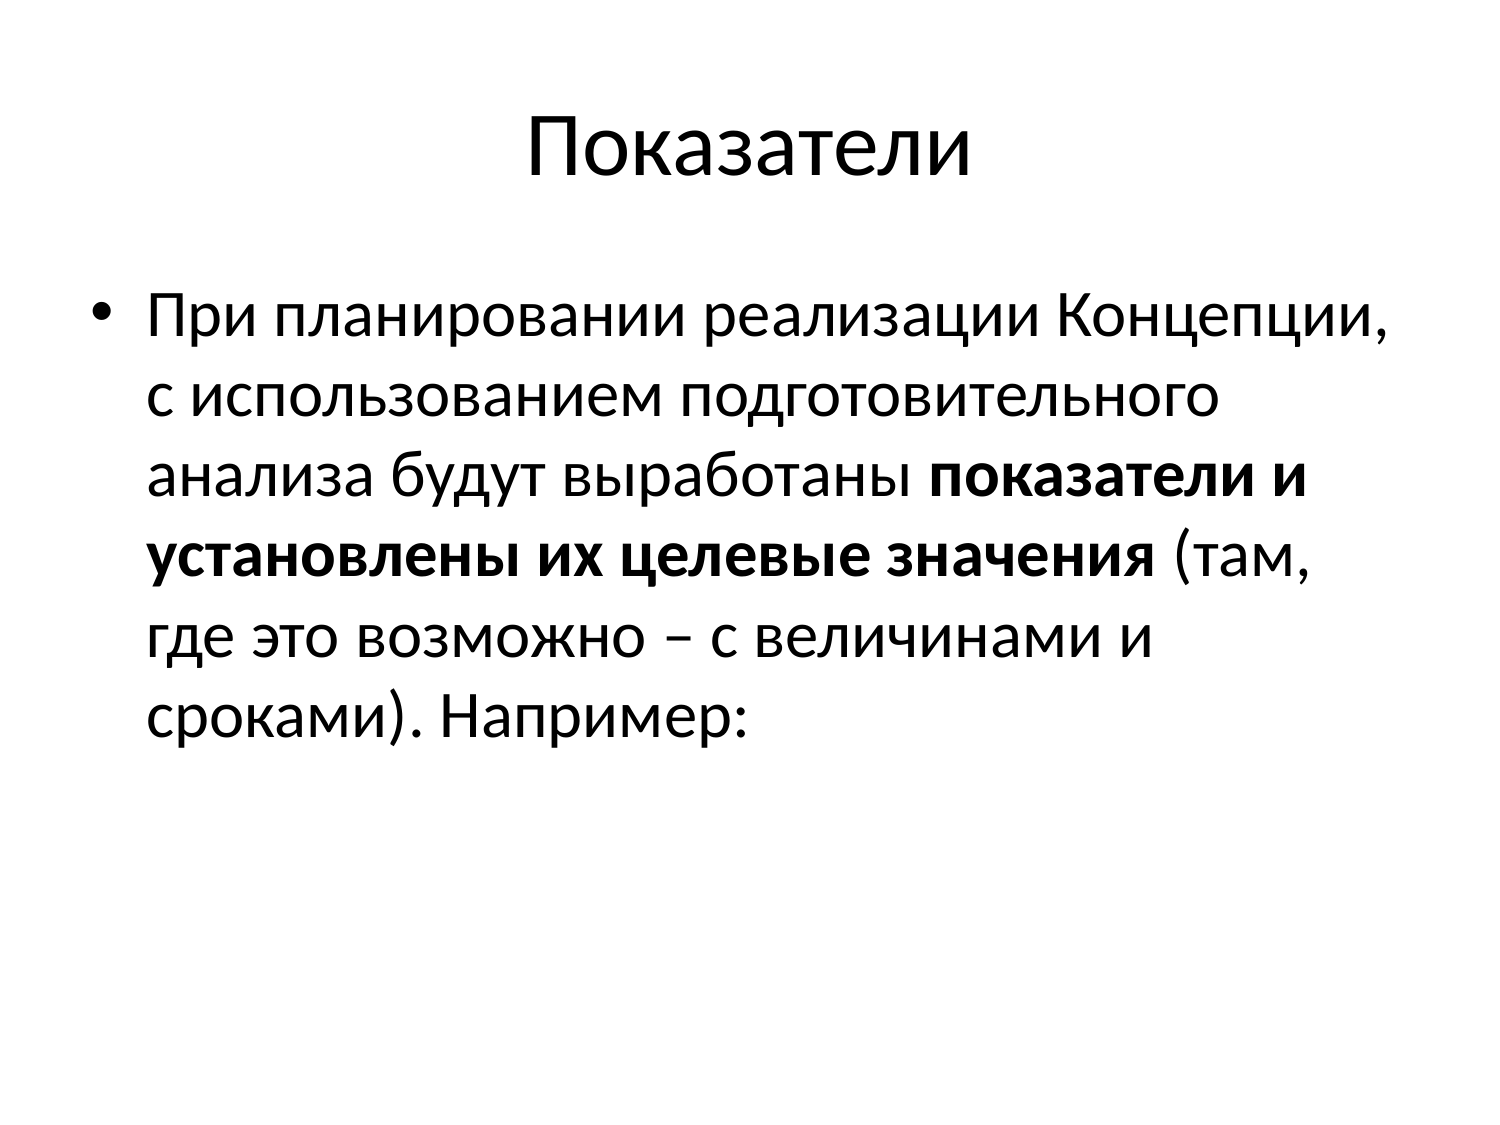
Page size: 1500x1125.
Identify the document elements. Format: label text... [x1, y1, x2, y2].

title Показатели [75, 45, 1425, 233]
list При планировании реализации Концепции, с использованием подготовительного анализа будут выработаны показатели и установлены их целевые значения (там, где это возможно – с величинами и сроками). Например: [75, 262, 1425, 1005]
